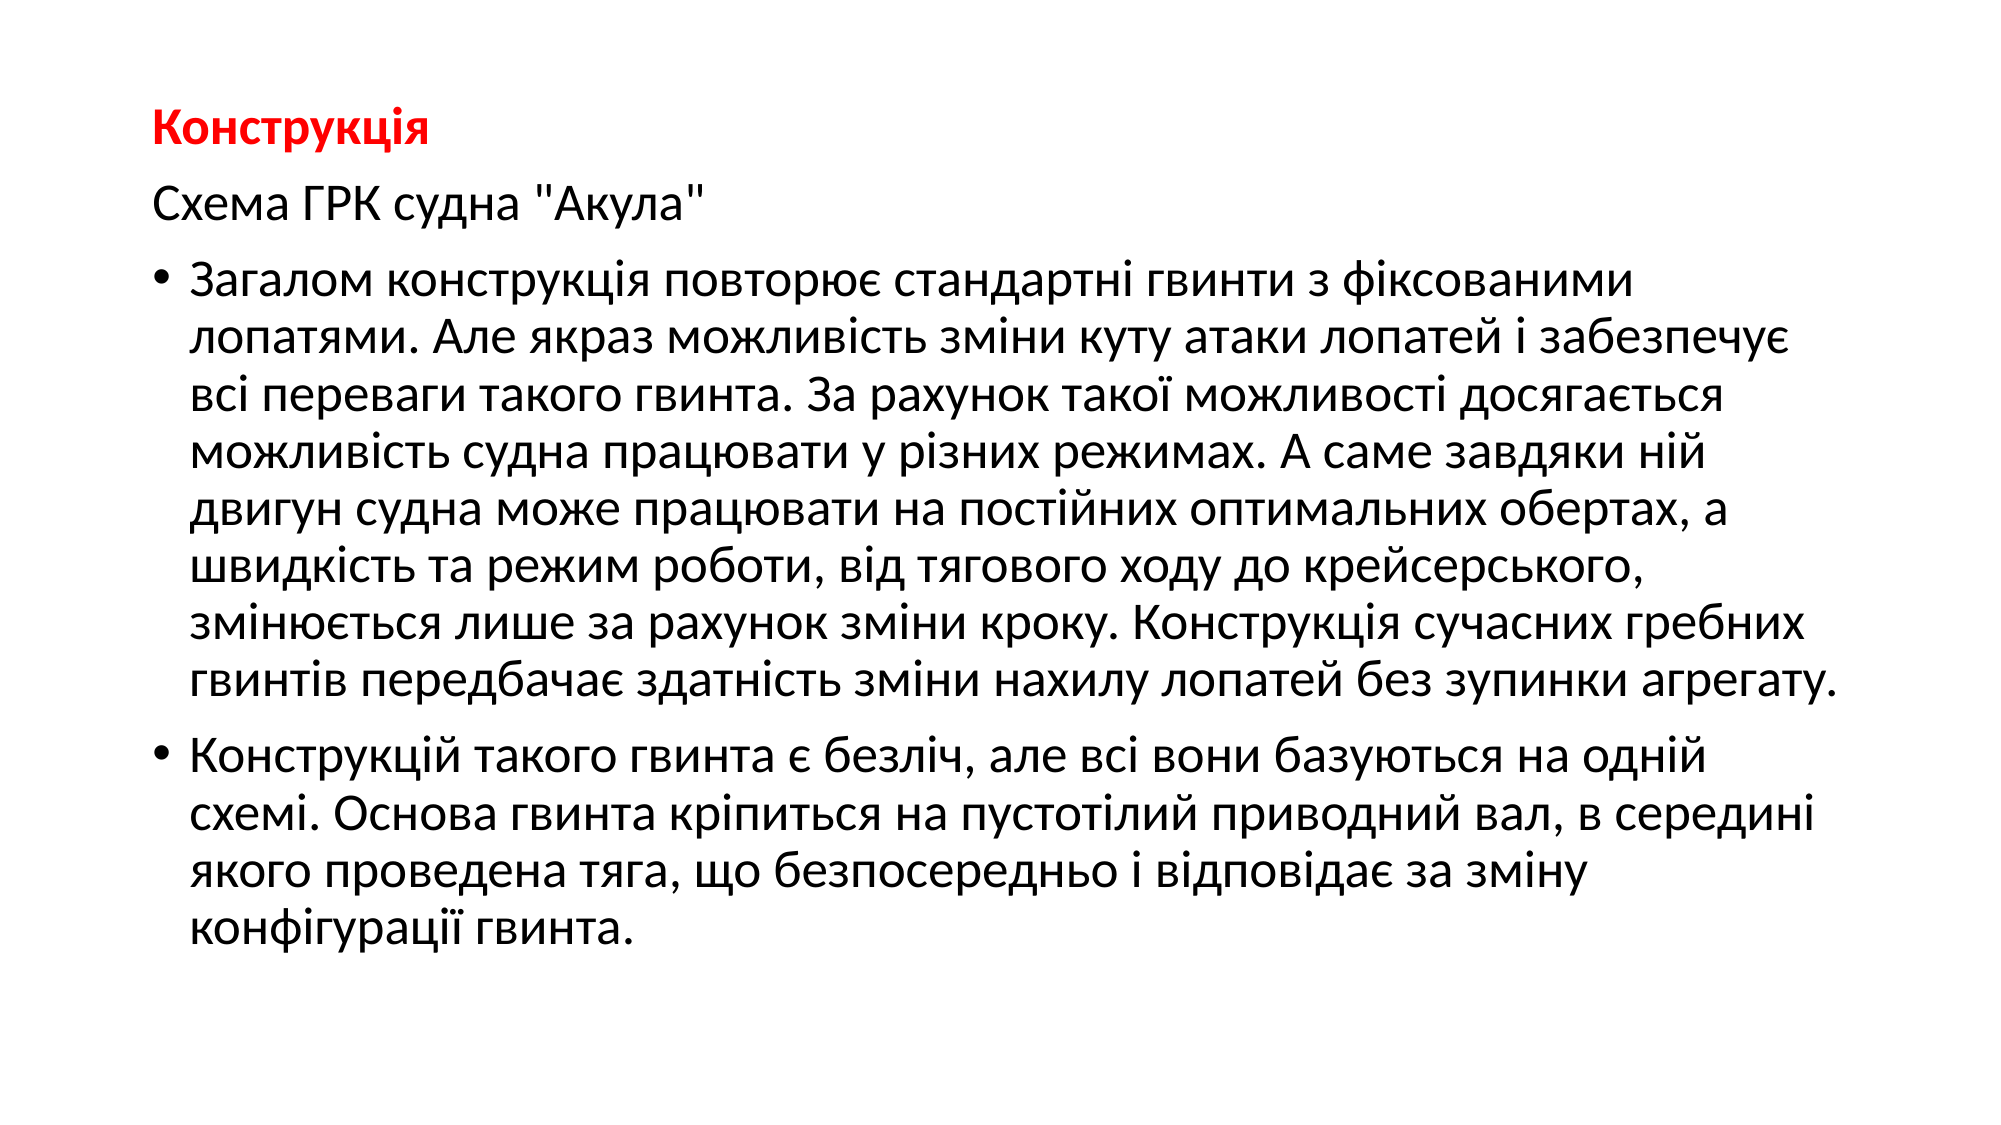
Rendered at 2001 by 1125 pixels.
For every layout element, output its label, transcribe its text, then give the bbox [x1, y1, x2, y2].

list Конструкція Схема ГРК судна "Акула" Загалом конструкція повторює стандартні гвинти з фіксованими лопатями. Але якраз можливість зміни куту атаки лопатей і забезпечує всі переваги такого гвинта. За рахунок такої можливості досягається можливість судна працювати у різних режимах. А саме завдяки ній двигун судна може працювати на постійних оптимальних обертах, а швидкість та режим роботи, від тягового ходу до крейсерського, змінюється лише за рахунок зміни кроку. Конструкція сучасних гребних гвинтів передбачає здатність зміни нахилу лопатей без зупинки агрегату. Конструкцій такого гвинта є безліч, але всі вони базуються на одній схемі. Основа гвинта кріпиться на пустотілий приводний вал, в середині якого проведена тяга, що безпосередньо і відповідає за зміну конфігурації гвинта. [137, 91, 1863, 1014]
